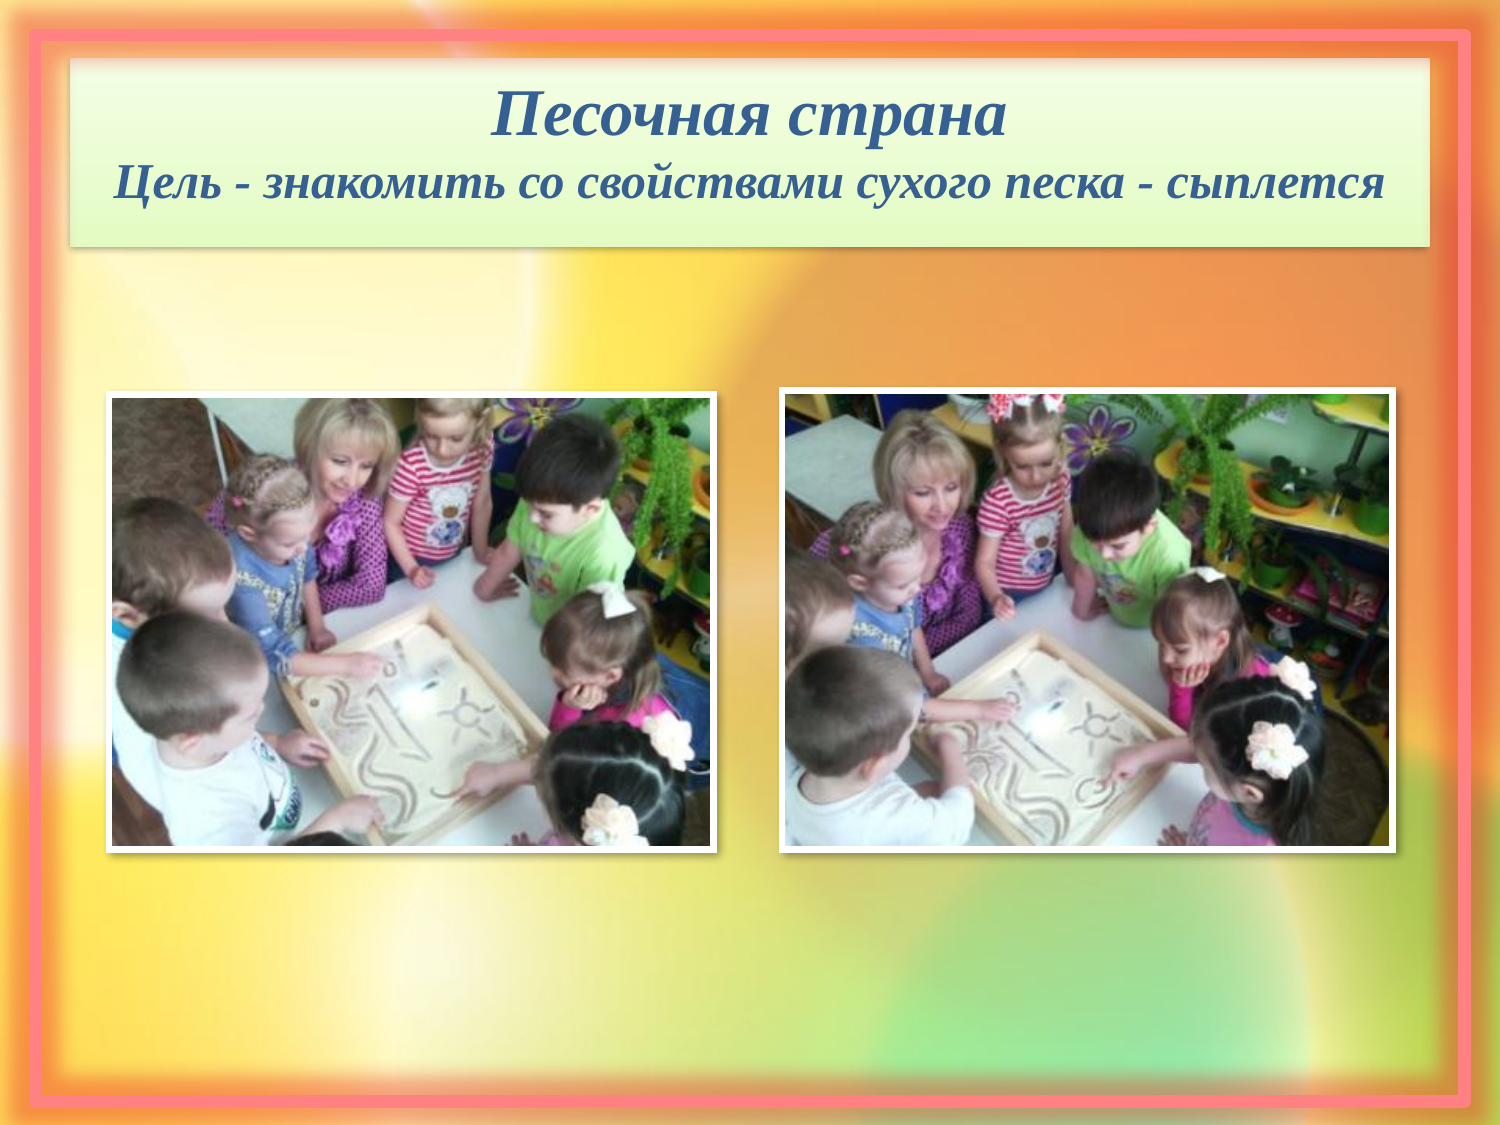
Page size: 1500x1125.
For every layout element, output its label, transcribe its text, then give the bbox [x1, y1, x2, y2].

picture [111, 397, 711, 847]
title Песочная страна Цель - знакомить со свойствами сухого песка - сыплется [75, 45, 1425, 233]
picture [785, 393, 1390, 847]
